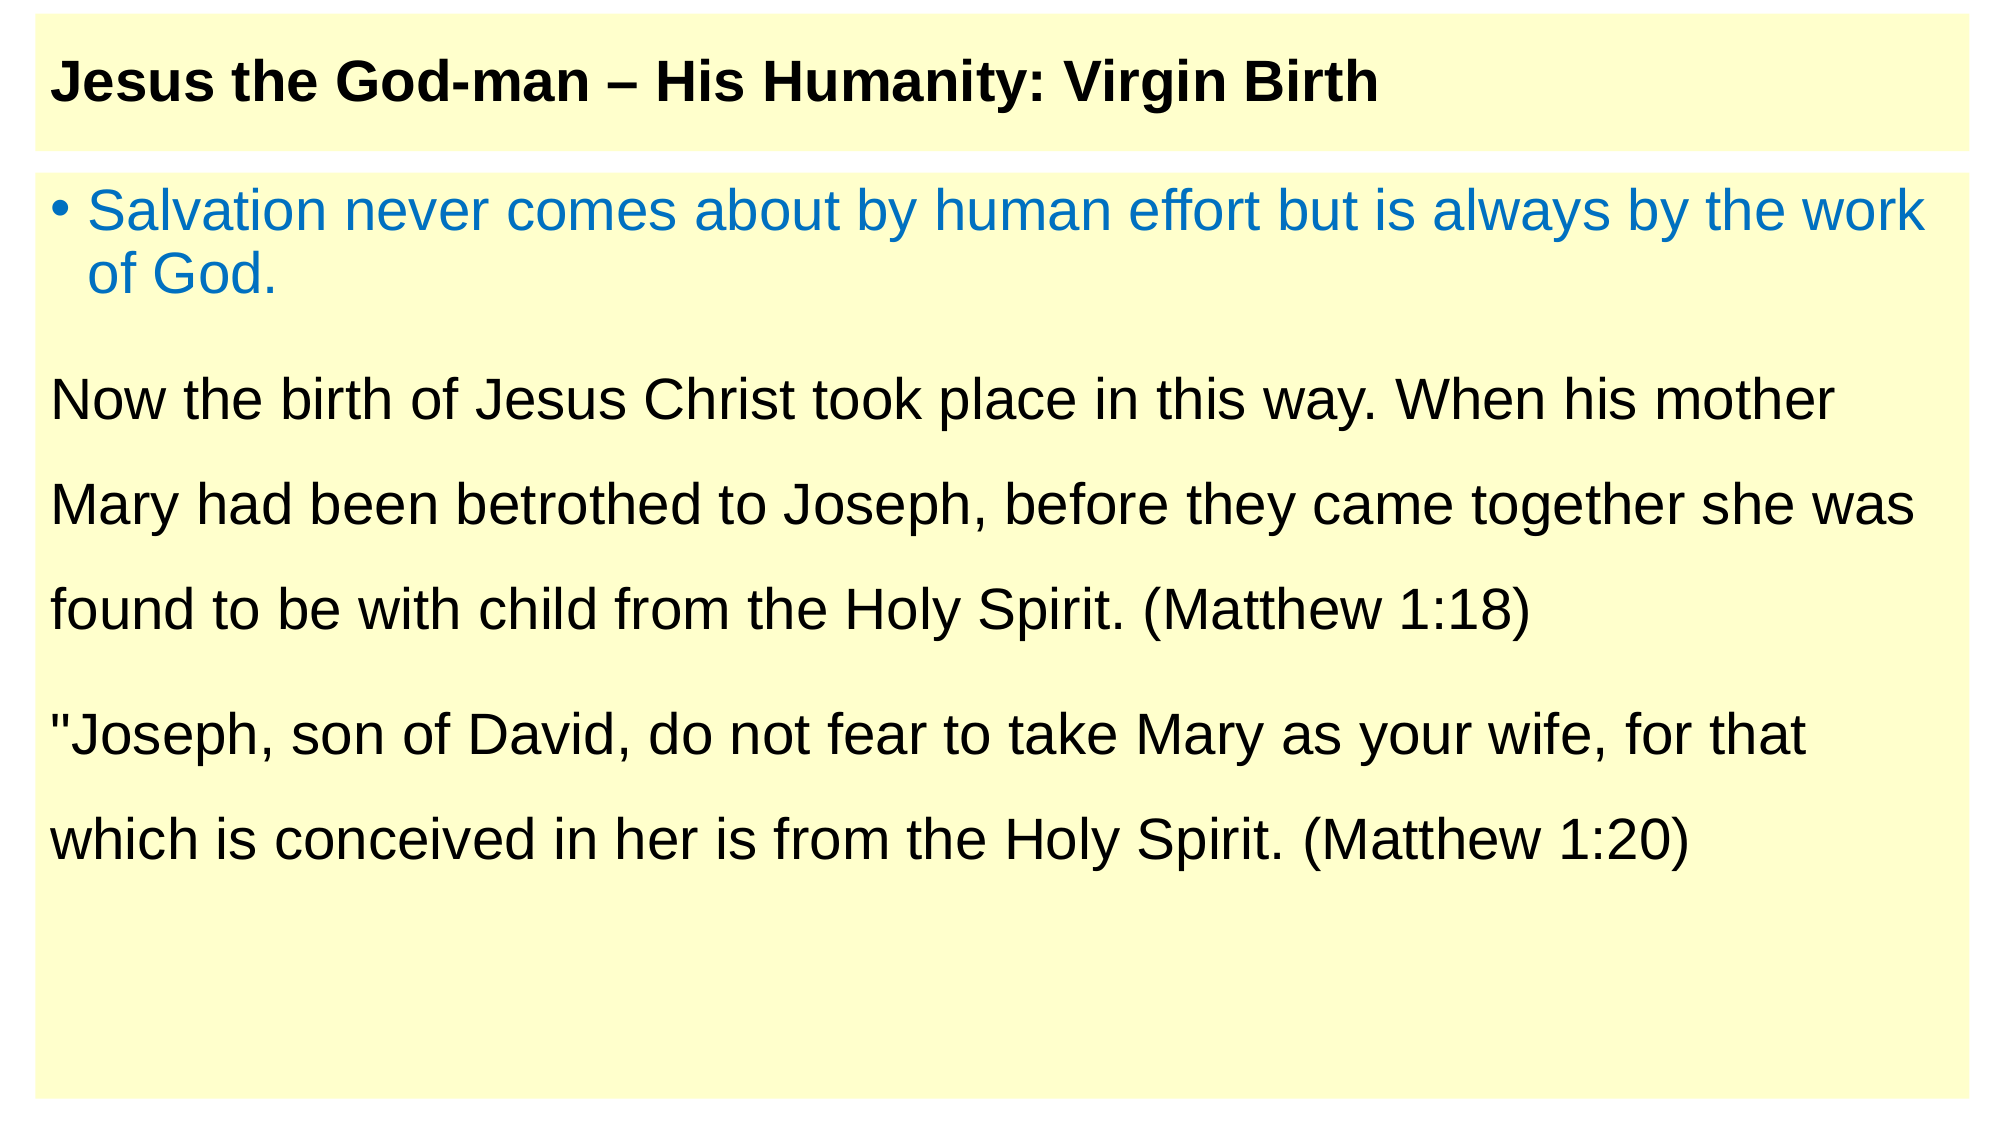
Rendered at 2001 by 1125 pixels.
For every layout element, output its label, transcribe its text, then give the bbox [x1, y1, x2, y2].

list Salvation never comes about by human effort but is always by the work of God. Now the birth of Jesus Christ took place in this way. When his mother Mary had been betrothed to Joseph, before they came together she was found to be with child from the Holy Spirit. (Matthew 1:18) "Joseph, son of David, do not fear to take Mary as your wife, for that which is conceived in her is from the Holy Spirit. (Matthew 1:20) [35, 172, 1970, 1099]
title Jesus the God-man – His Humanity: Virgin Birth [35, 13, 1970, 152]
